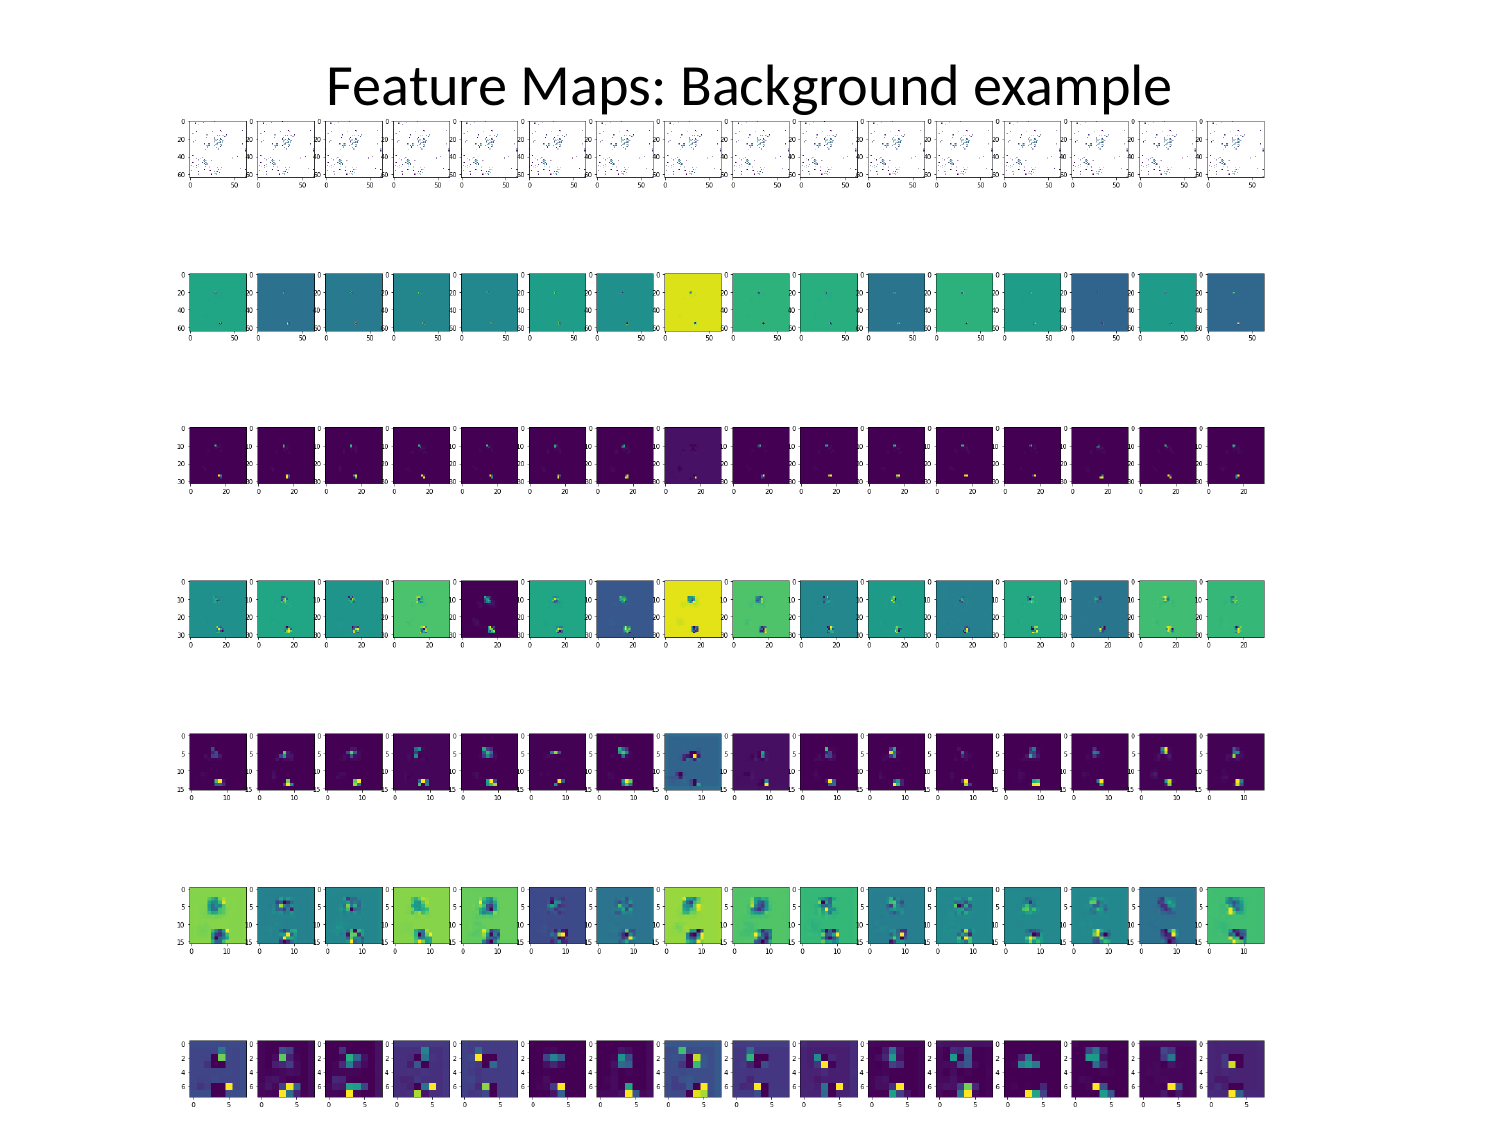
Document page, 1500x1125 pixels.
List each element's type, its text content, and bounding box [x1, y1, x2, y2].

picture [171, 114, 1270, 1112]
title Feature Maps: Background example [75, 6, 1425, 158]
